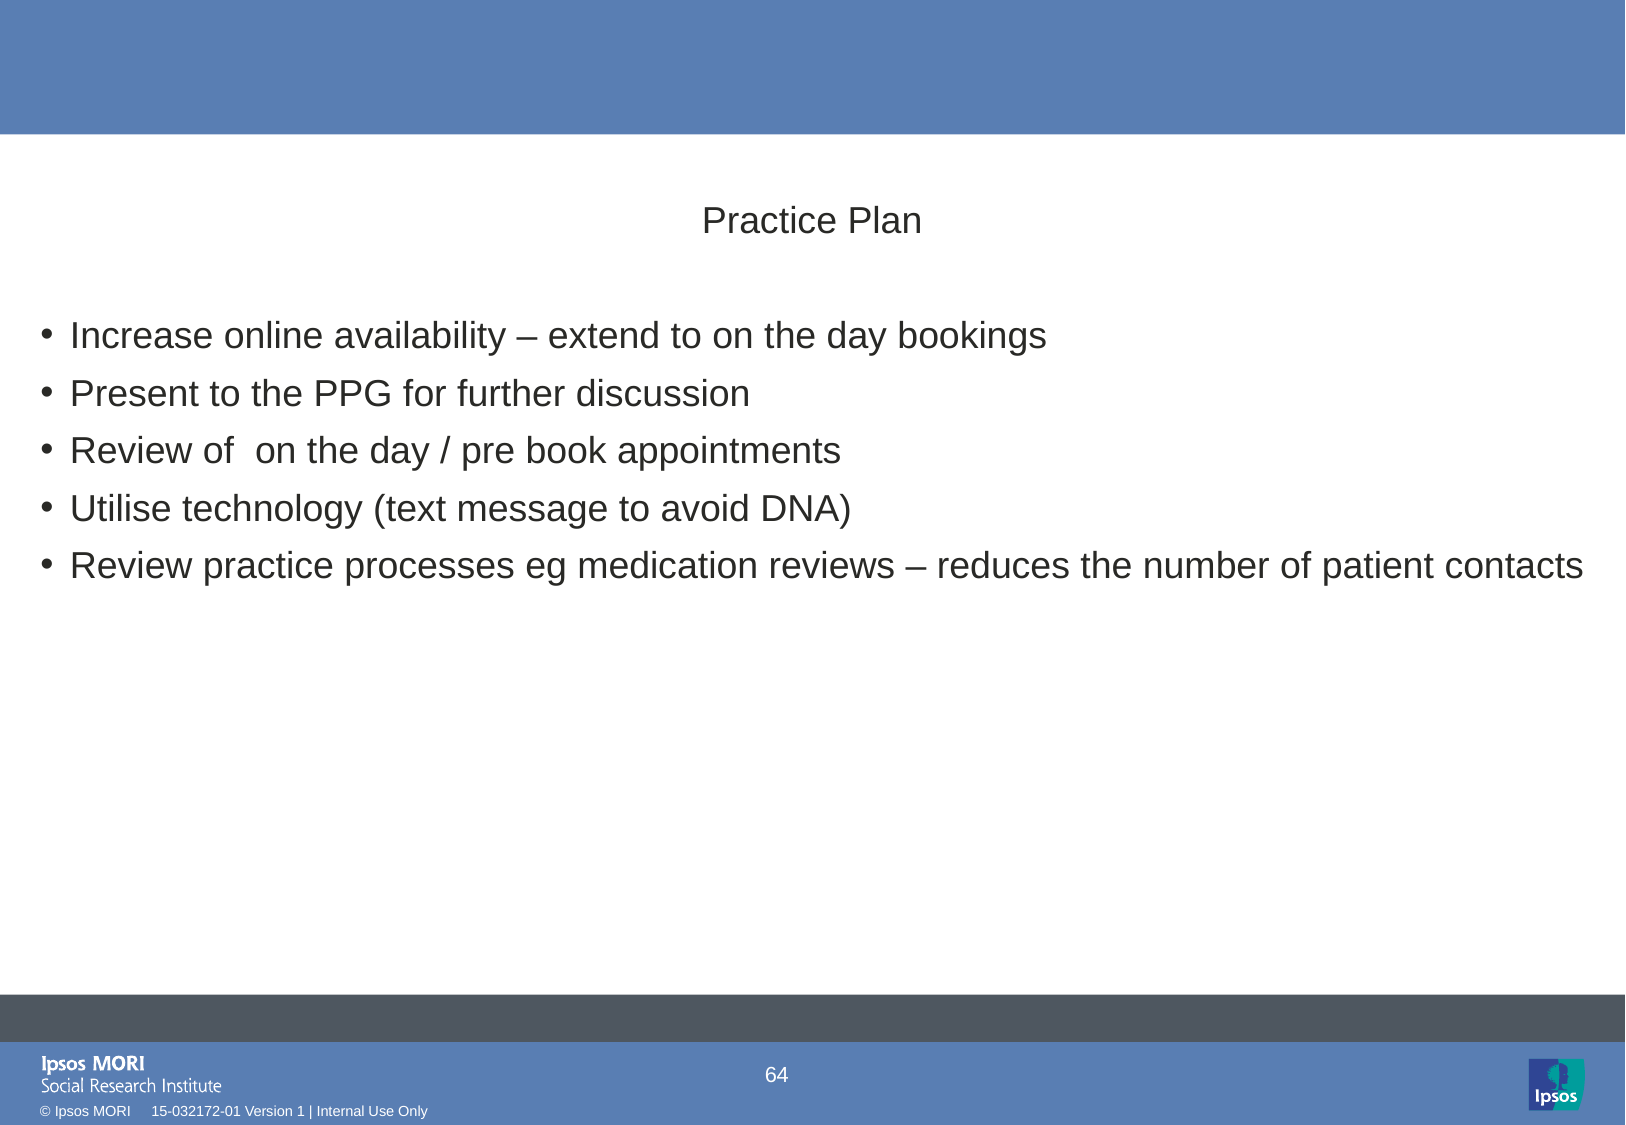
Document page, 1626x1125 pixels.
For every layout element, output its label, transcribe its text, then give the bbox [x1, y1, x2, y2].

list Practice Plan Increase online availability – extend to on the day bookings Present to the PPG for further discussion Review of on the day / pre book appointments Utilise technology (text message to avoid DNA) Review practice processes eg medication reviews – reduces the number of patient contacts [40, 196, 1595, 917]
